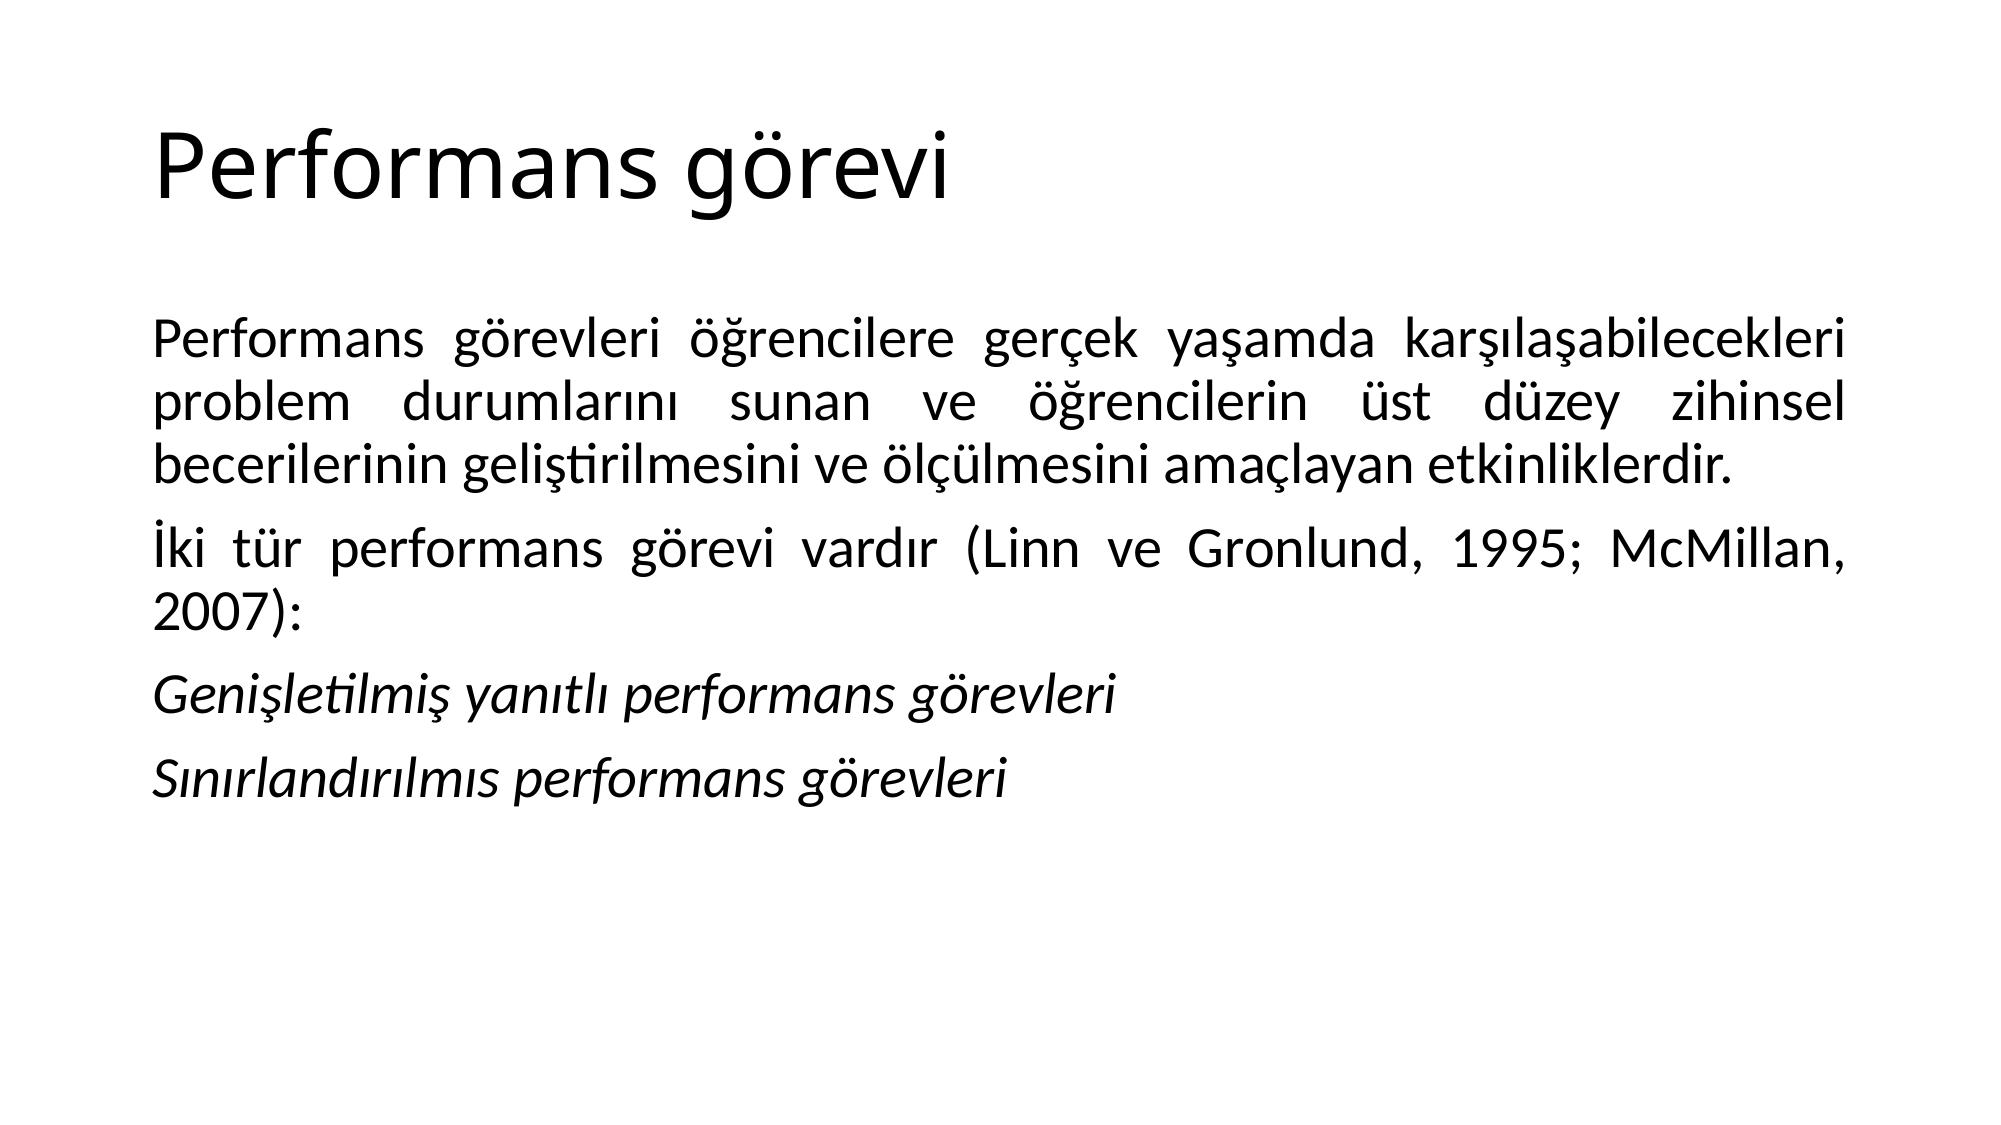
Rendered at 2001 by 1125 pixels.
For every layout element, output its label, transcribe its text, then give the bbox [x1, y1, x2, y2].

list Performans görevleri öğrencilere gerçek yaşamda karşılaşabilecekleri problem durumlarını sunan ve öğrencilerin üst düzey zihinsel becerilerinin geliştirilmesini ve ölçülmesini amaçlayan etkinliklerdir. İki tür performans görevi vardır (Linn ve Gronlund, 1995; McMillan, 2007): Genişletilmiş yanıtlı performans görevleri Sınırlandırılmıs performans görevleri [137, 299, 1863, 1014]
title Performans görevi [137, 59, 1863, 278]
